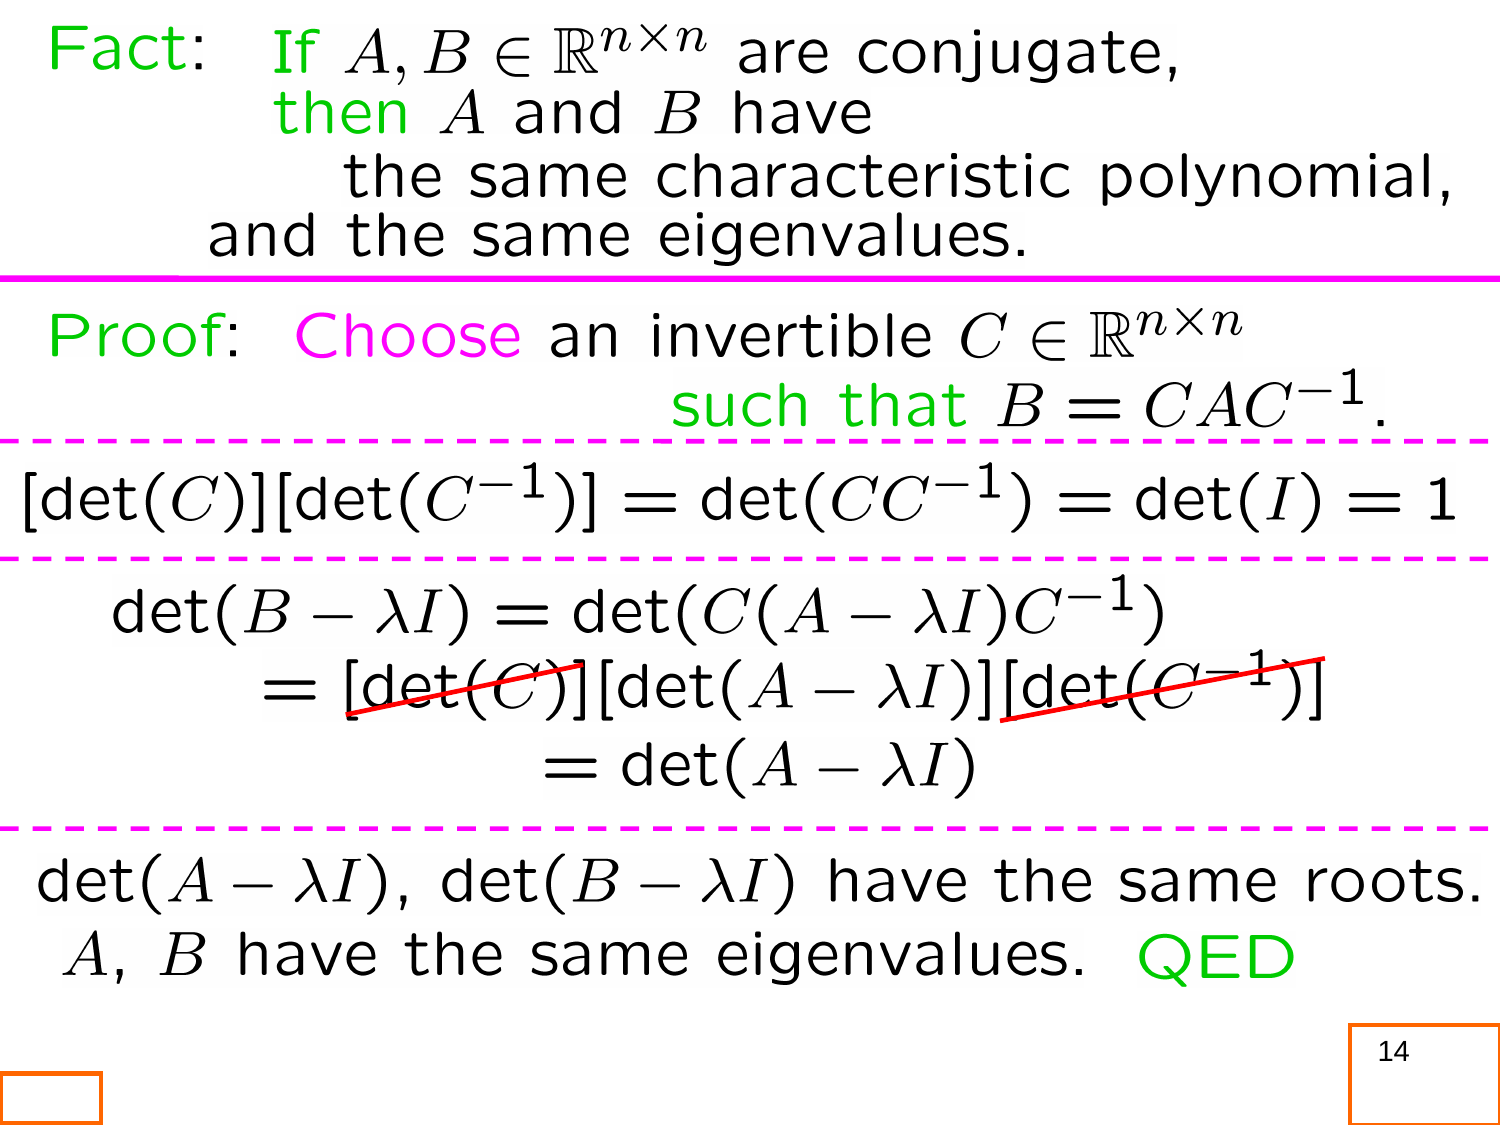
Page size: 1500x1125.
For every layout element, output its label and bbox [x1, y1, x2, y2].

picture [112, 574, 1166, 647]
picture [271, 24, 1177, 135]
picture [49, 25, 203, 70]
picture [1137, 931, 1297, 988]
picture [341, 153, 1451, 207]
text_box [1, 1073, 101, 1124]
picture [37, 853, 1482, 916]
picture [208, 212, 1026, 269]
picture [262, 649, 1322, 722]
text_box [1349, 1025, 1500, 1125]
picture [543, 737, 976, 800]
picture [673, 367, 1385, 431]
picture [295, 305, 1244, 362]
picture [62, 928, 1085, 988]
picture [24, 462, 1457, 535]
picture [49, 309, 237, 357]
